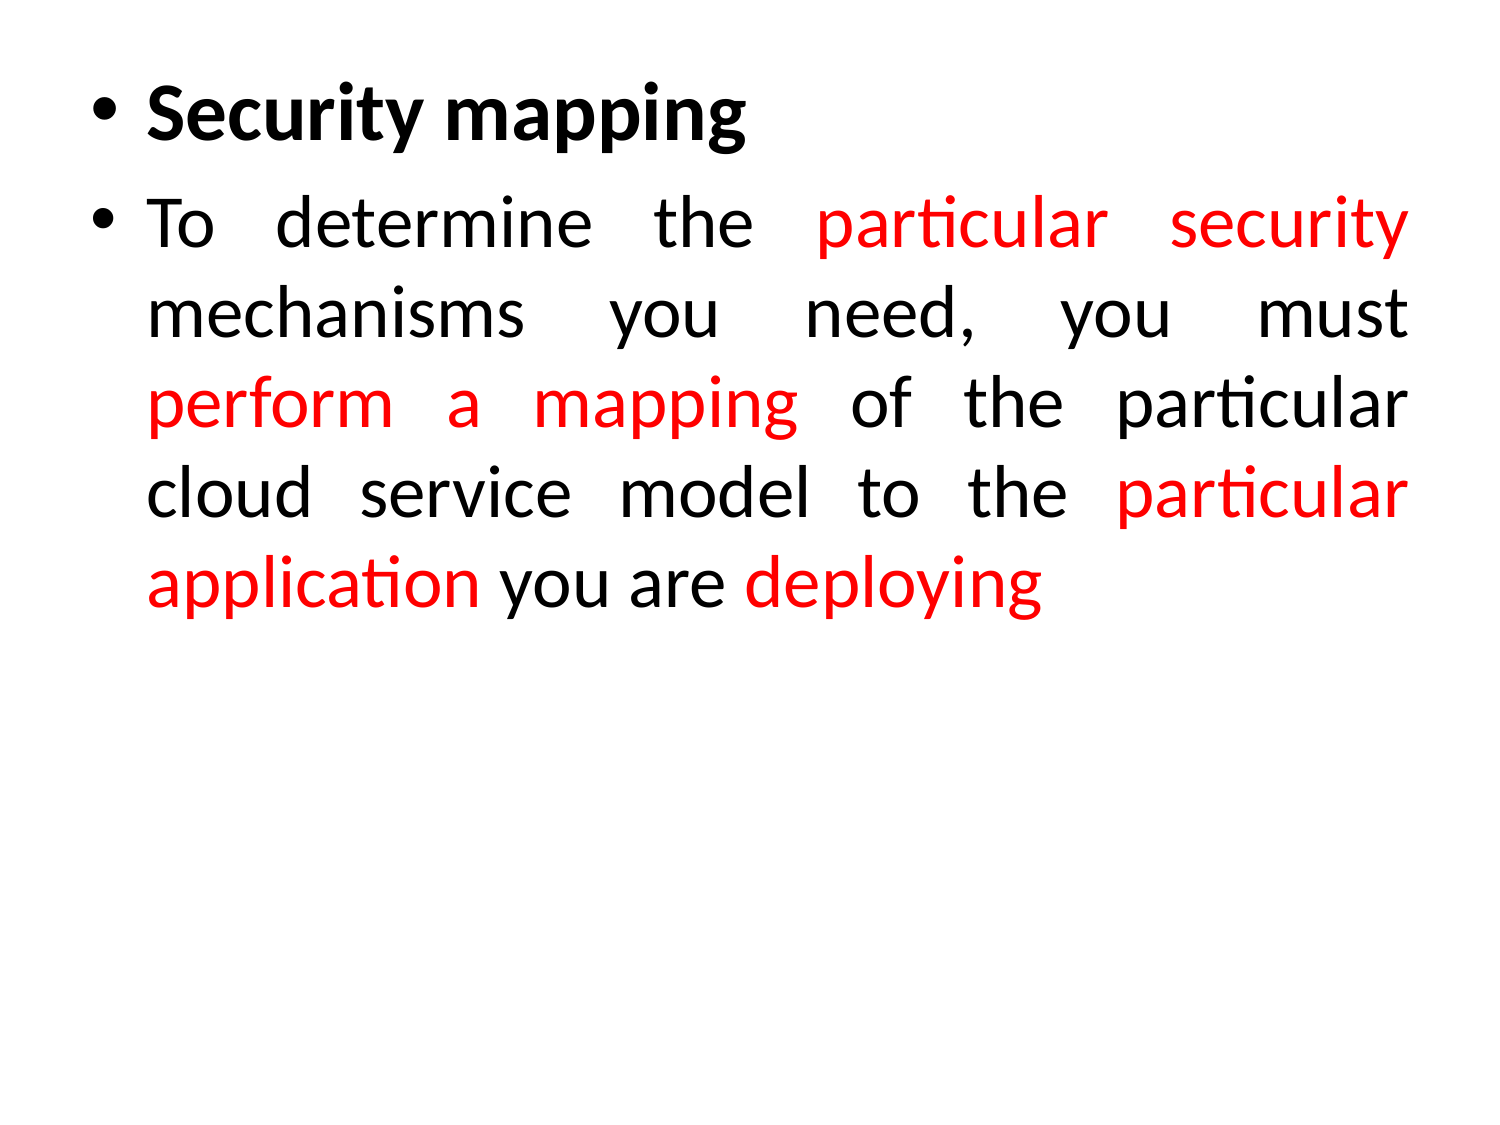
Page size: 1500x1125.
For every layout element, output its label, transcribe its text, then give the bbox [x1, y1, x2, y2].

list Security mapping To determine the particular security mechanisms you need, you must perform a mapping of the particular cloud service model to the particular application you are deploying [75, 50, 1425, 1005]
